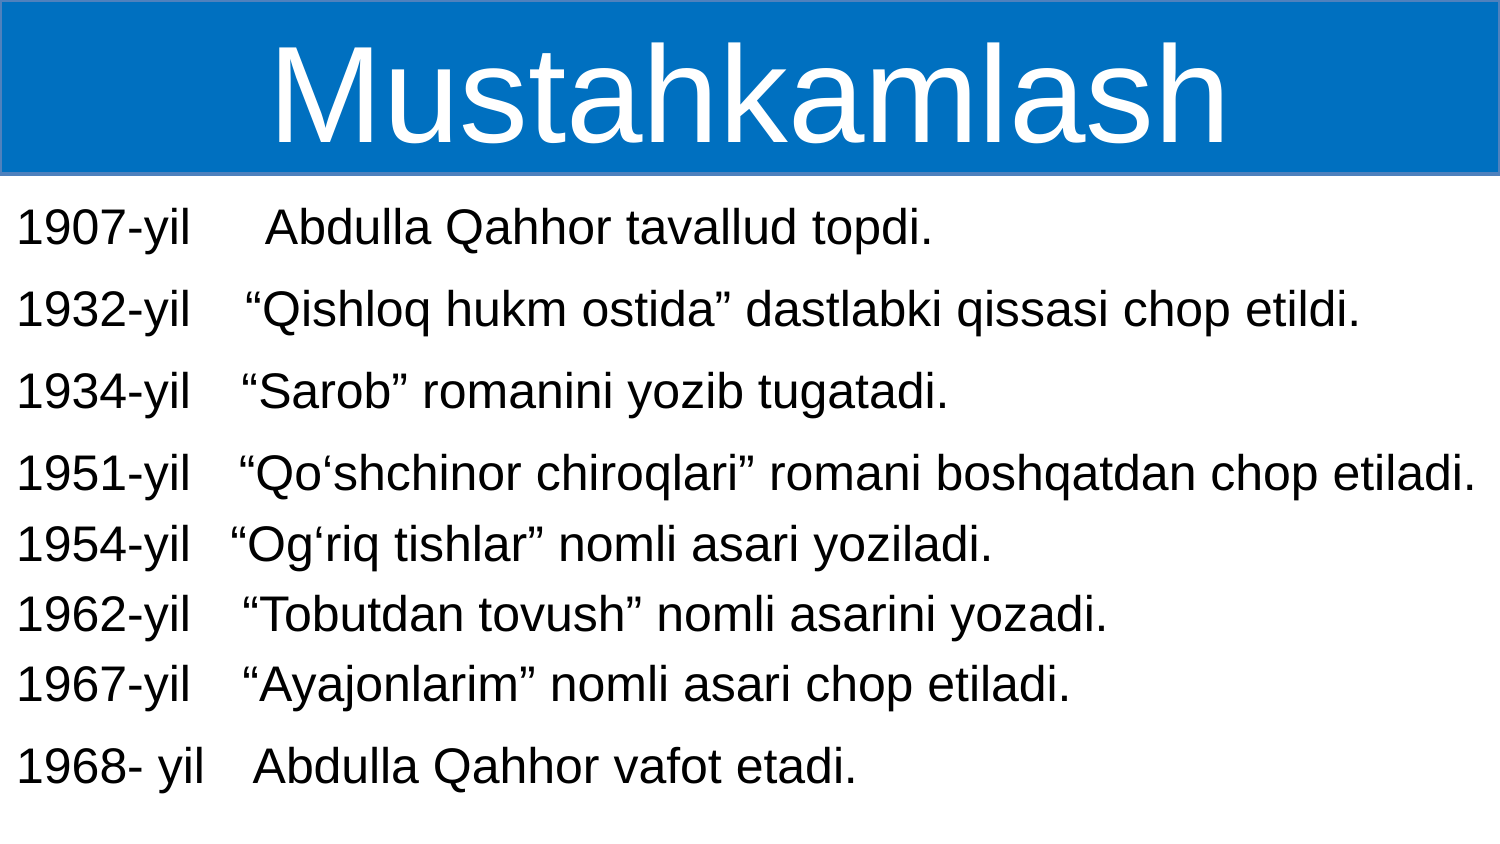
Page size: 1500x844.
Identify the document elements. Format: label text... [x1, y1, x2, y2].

text_box Abdulla Qahhor vafot etadi. [237, 726, 874, 802]
text_box “Tobutdan tovush” nomli asarini yozadi. [227, 574, 1125, 649]
text_box 1962-yil [1, 574, 206, 649]
text_box 1968- yil [1, 726, 220, 802]
text_box Abdulla Qahhor tavallud topdi. [250, 187, 950, 263]
text_box “Og‘riq tishlar” nomli asari yoziladi. [215, 503, 1010, 579]
text_box 1967-yil [1, 649, 206, 720]
text_box 1951-yil [1, 433, 206, 503]
text_box “Ayajonlarim” nomli asari chop etiladi. [227, 649, 1087, 720]
text_box 1954-yil [1, 503, 206, 574]
text_box “Qishloq hukm ostida” dastlabki qissasi chop etildi. [230, 269, 1377, 345]
text_box “Qo‘shchinor chiroqlari” romani boshqatdan chop etiladi. [223, 433, 1493, 509]
text_box 1934-yil [1, 351, 206, 427]
text_box Mustahkamlash [0, 0, 1500, 176]
text_box 1932-yil [1, 269, 206, 345]
text_box 1907-yil [1, 187, 206, 263]
text_box “Sarob” romanini yozib tugatadi. [226, 351, 965, 427]
